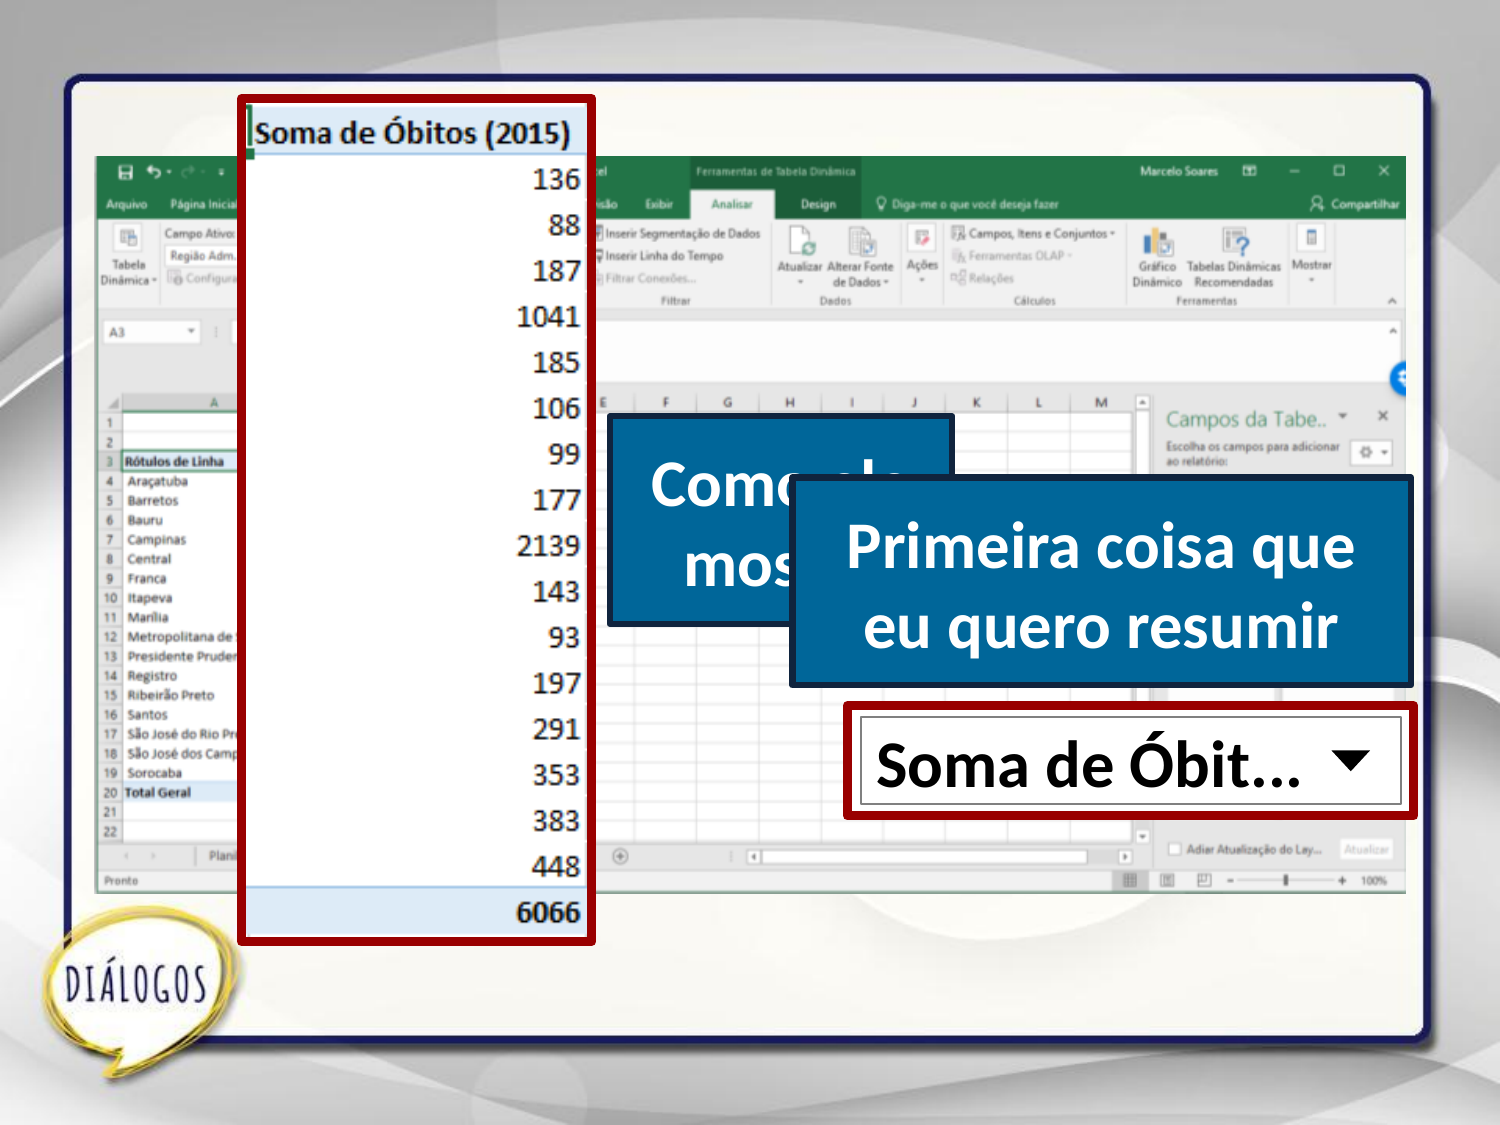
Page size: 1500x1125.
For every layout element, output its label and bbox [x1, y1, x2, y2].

picture [0, 0, 1500, 1125]
text_box [847, 705, 1414, 817]
